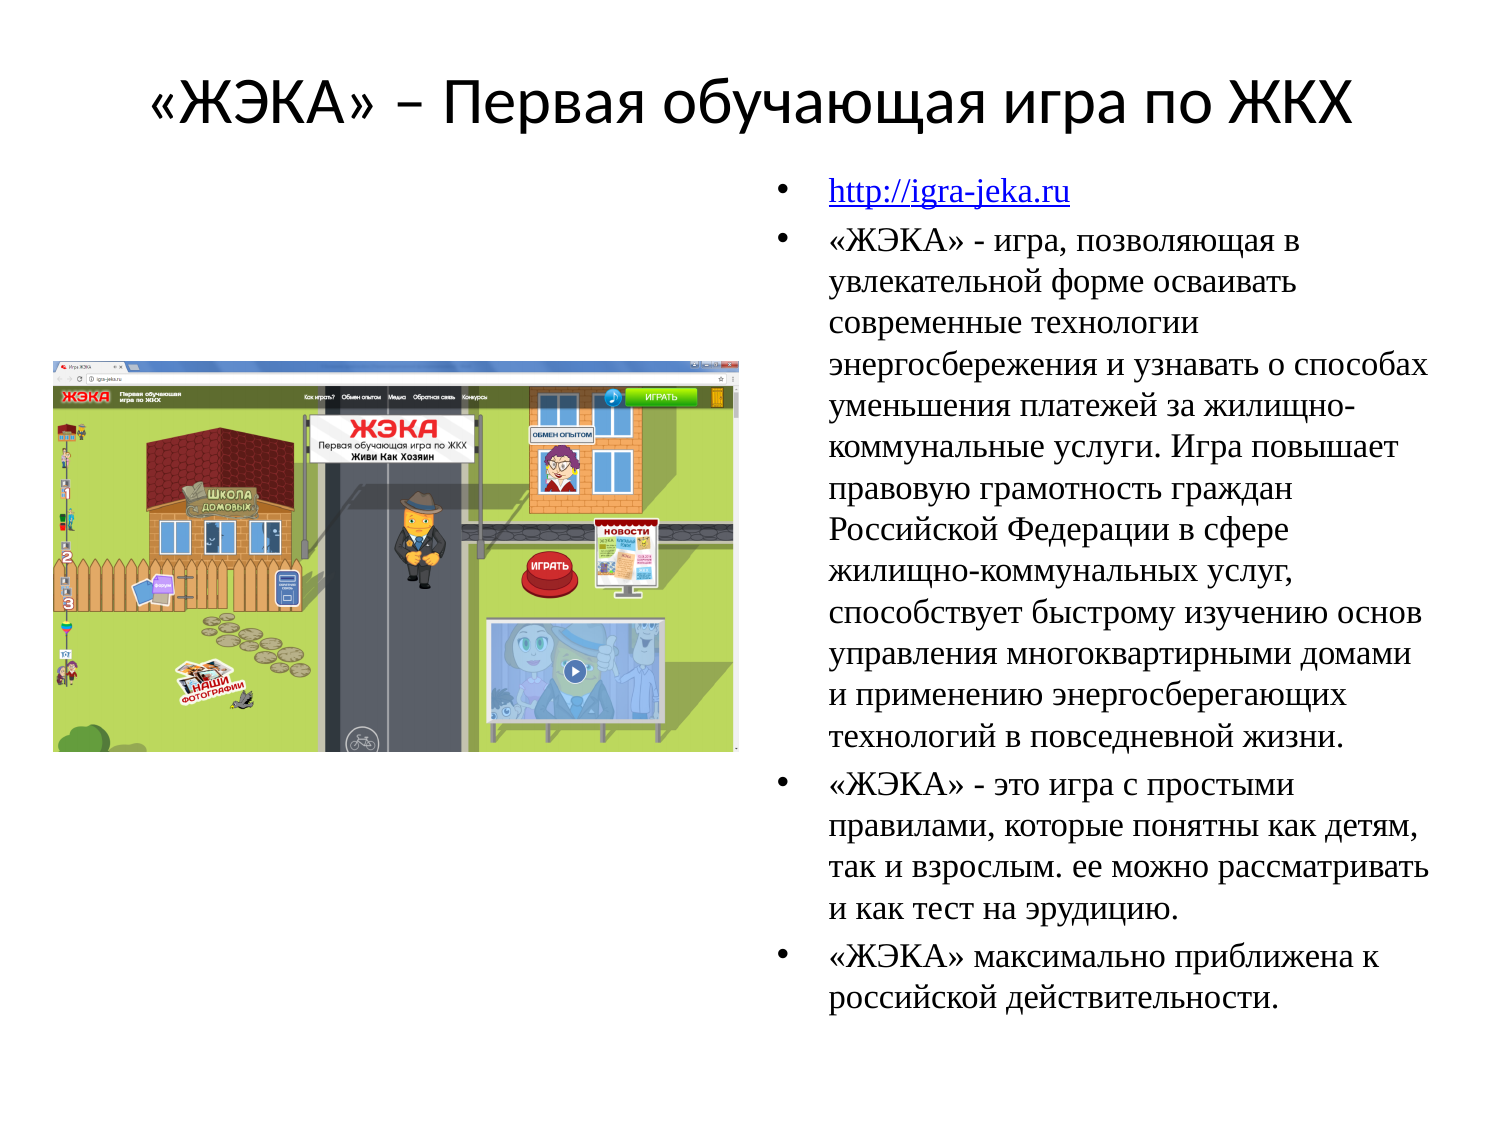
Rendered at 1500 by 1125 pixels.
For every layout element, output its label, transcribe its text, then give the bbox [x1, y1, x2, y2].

list http://igra-jeka.ru «ЖЭКА» - игра, позволяющая в увлекательной форме осваивать современные технологии энергосбережения и узнавать о способах уменьшения платежей за жилищно-коммунальные услуги. Игра повышает правовую грамотность граждан Российской Федерации в сфере жилищно-коммунальных услуг, способствует быстрому изучению основ управления многоквартирными домами и применению энергосберегающих технологий в повседневной жизни. «ЖЭКА» - это игра с простыми правилами, которые понятны как детям, так и взрослым. ее можно рассматривать и как тест на эрудицию. «ЖЭКА» максимально приближена к российской действительности. [761, 160, 1447, 1083]
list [52, 361, 739, 752]
title «ЖЭКА» – Первая обучающая игра по ЖКХ [75, 45, 1425, 149]
